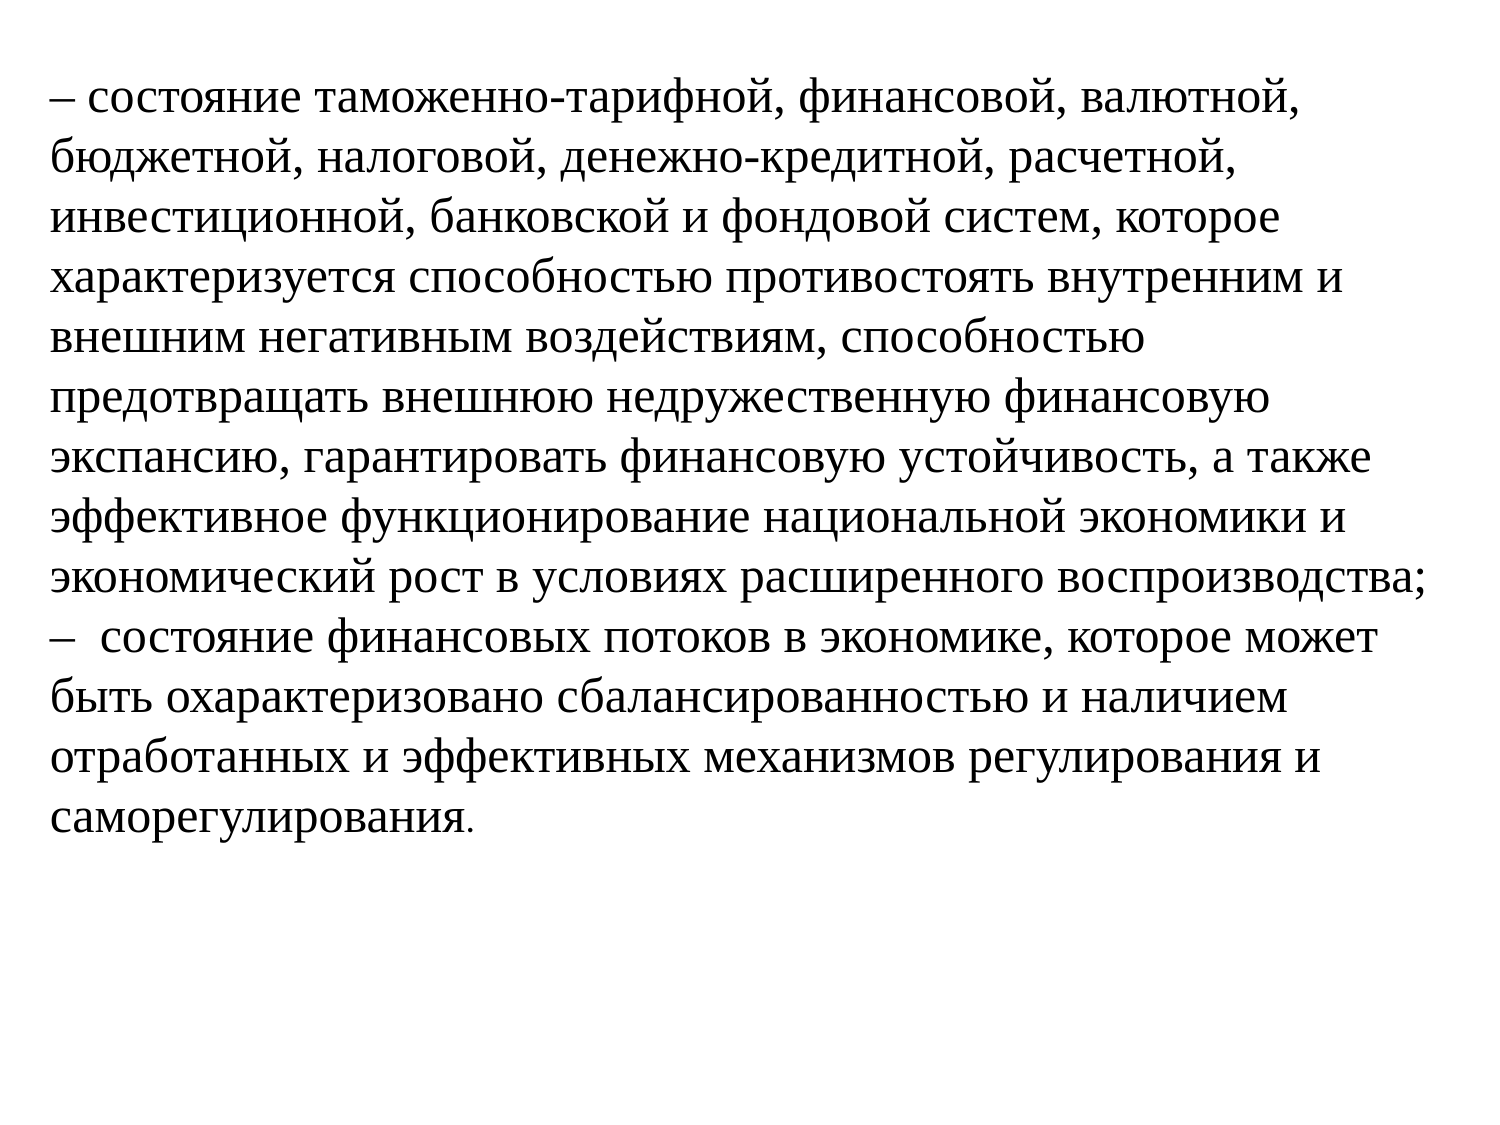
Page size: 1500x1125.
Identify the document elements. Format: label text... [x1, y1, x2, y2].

text_box – состояние таможенно-тарифной, финансовой, валютной, бюджетной, налоговой, денежно-кредитной, расчетной, инвестиционной, банковской и фондовой систем, которое характеризуется способностью противостоять внутренним и внешним негативным воздействиям, способностью предотвращать внешнюю недружественную финансовую экспансию, гарантировать финансовую устойчивость, а также эффективное функционирование национальной экономики и экономический рост в условиях расширенного воспроизводства; – состояние финансовых потоков в экономике, которое может быть охарактеризовано сбалансированностью и наличием отработанных и эффективных механизмов регулирования и саморегулирования. [35, 55, 1465, 850]
